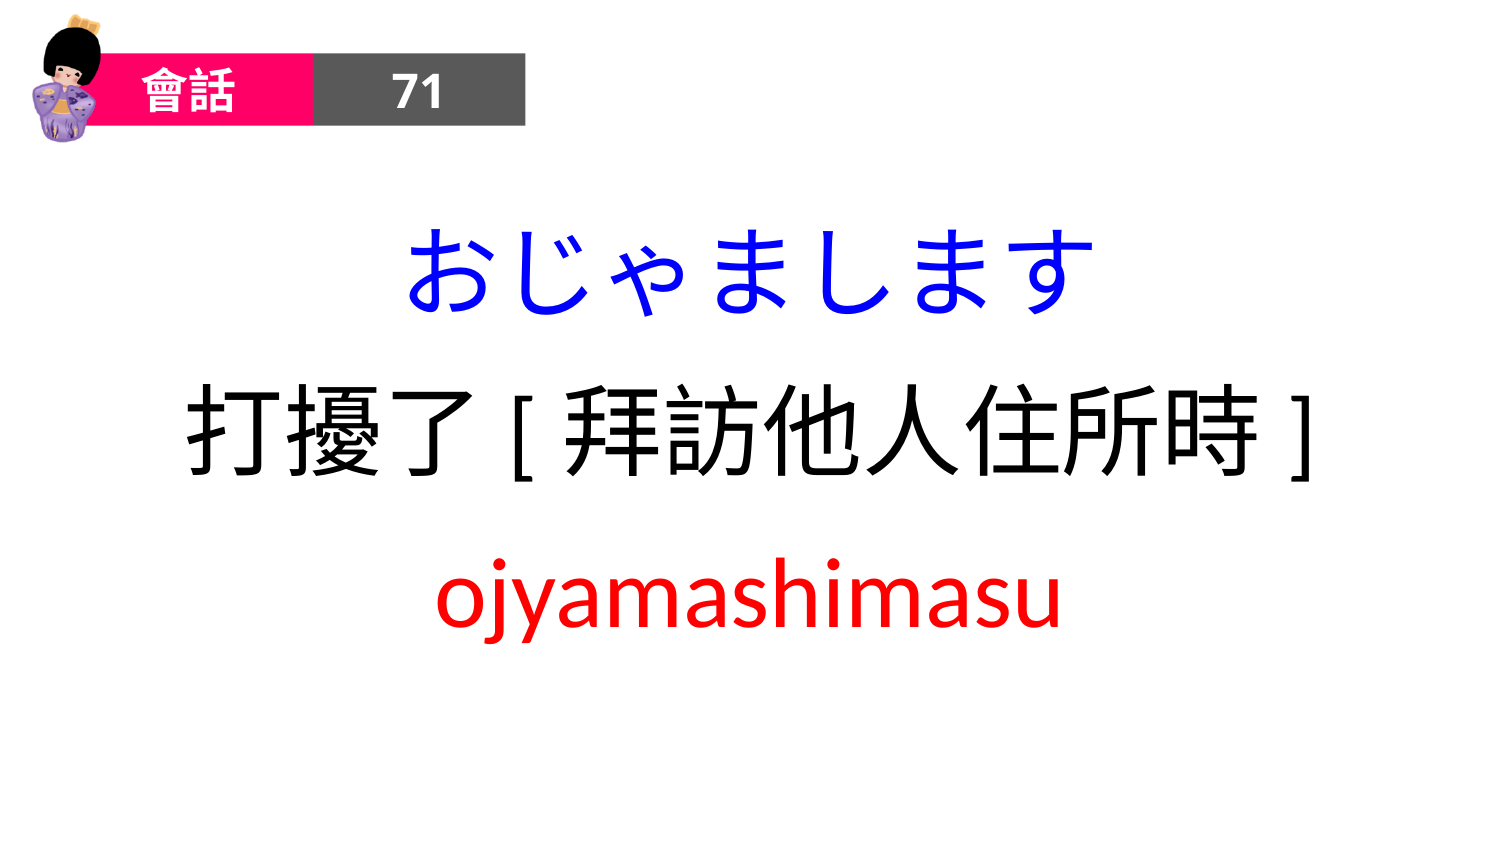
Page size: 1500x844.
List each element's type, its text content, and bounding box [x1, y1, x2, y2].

picture [2, 12, 133, 143]
text_box 71 [312, 53, 526, 126]
text_box 會話 [138, 53, 312, 126]
text_box おじゃまします 打擾了[拜訪他人住所時] ojyamashimasu [58, 184, 1442, 655]
